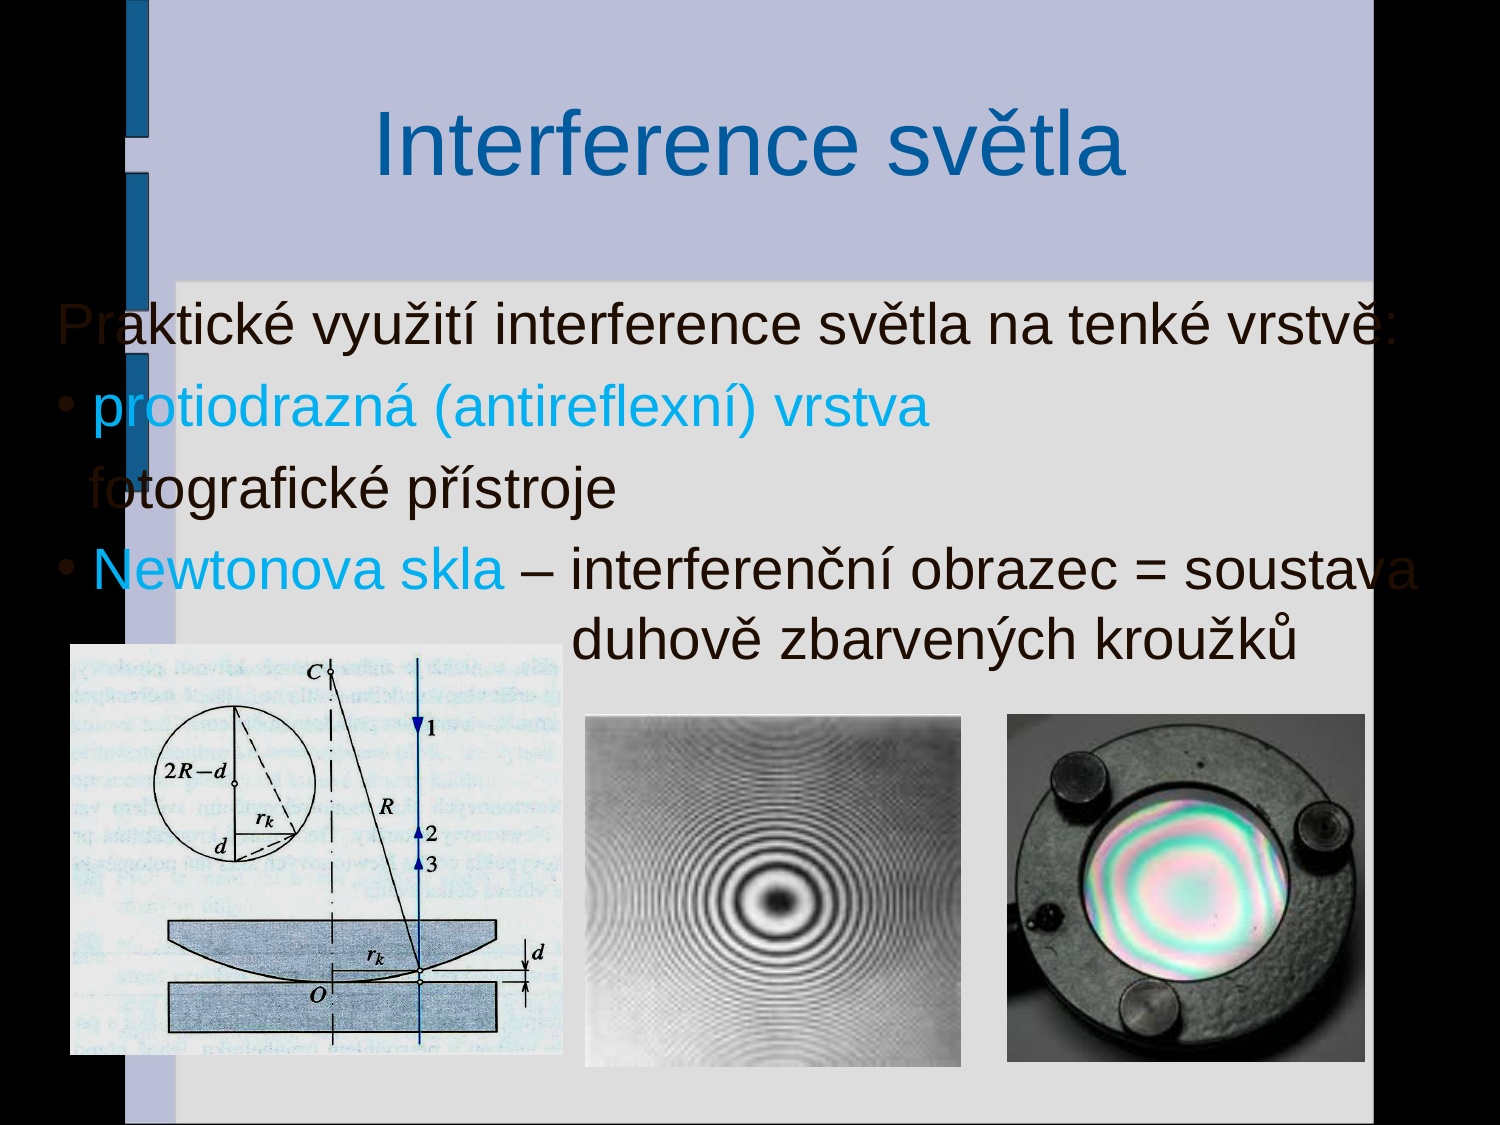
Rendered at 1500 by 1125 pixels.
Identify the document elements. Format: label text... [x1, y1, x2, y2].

slide_number 11 [1074, 1024, 1426, 1103]
list Praktické využití interference světla na tenké vrstvě: protiodrazná (antireflexní) vrstva fotografické přístroje Newtonova skla – interferenční obrazec = soustava duhově zbarvených kroužků [41, 278, 1477, 1091]
title Interference světla [74, 44, 1426, 233]
picture [0, 0, 1500, 1125]
